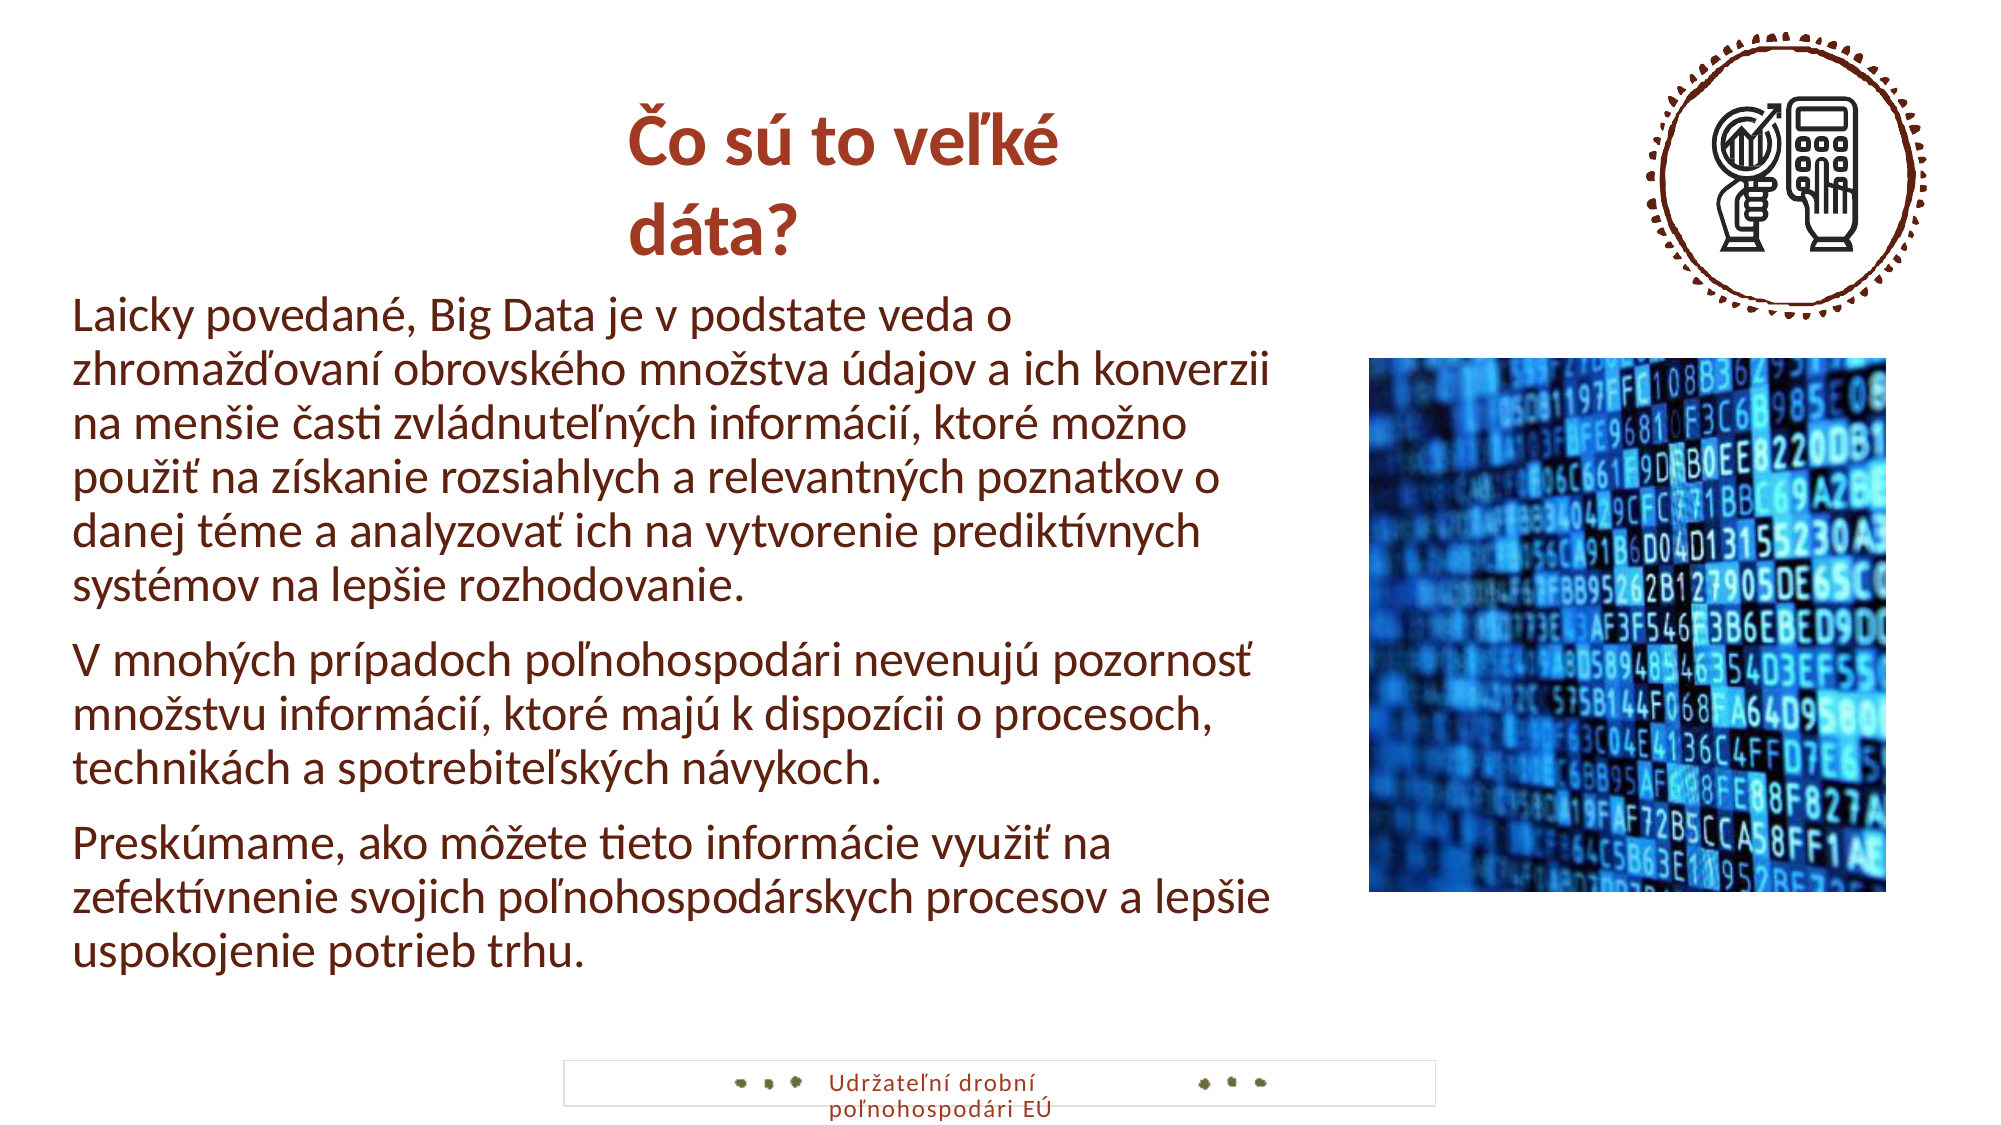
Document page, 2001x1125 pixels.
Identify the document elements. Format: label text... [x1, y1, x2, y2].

title Čo sú to veľké dáta? [626, 88, 1178, 279]
text_box Laicky povedané, Big Data je v podstate veda o zhromažďovaní obrovského množstva údajov a ich konverzii na menšie časti zvládnuteľných informácií, ktoré možno použiť na získanie rozsiahlych a relevantných poznatkov o danej téme a analyzovať ich na vytvorenie prediktívnych systémov na lepšie rozhodovanie. V mnohých prípadoch poľnohospodári nevenujú pozornosť množstvu informácií, ktoré majú k dispozícii o procesoch, technikách a spotrebiteľských návykoch. Preskúmame, ako môžete tieto informácie využiť na zefektívnenie svojich poľnohospodárskych procesov a lepšie uspokojenie potrieb trhu. [70, 278, 1295, 978]
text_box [1646, 31, 1928, 321]
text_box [563, 1046, 1437, 1121]
picture [1369, 358, 1886, 893]
